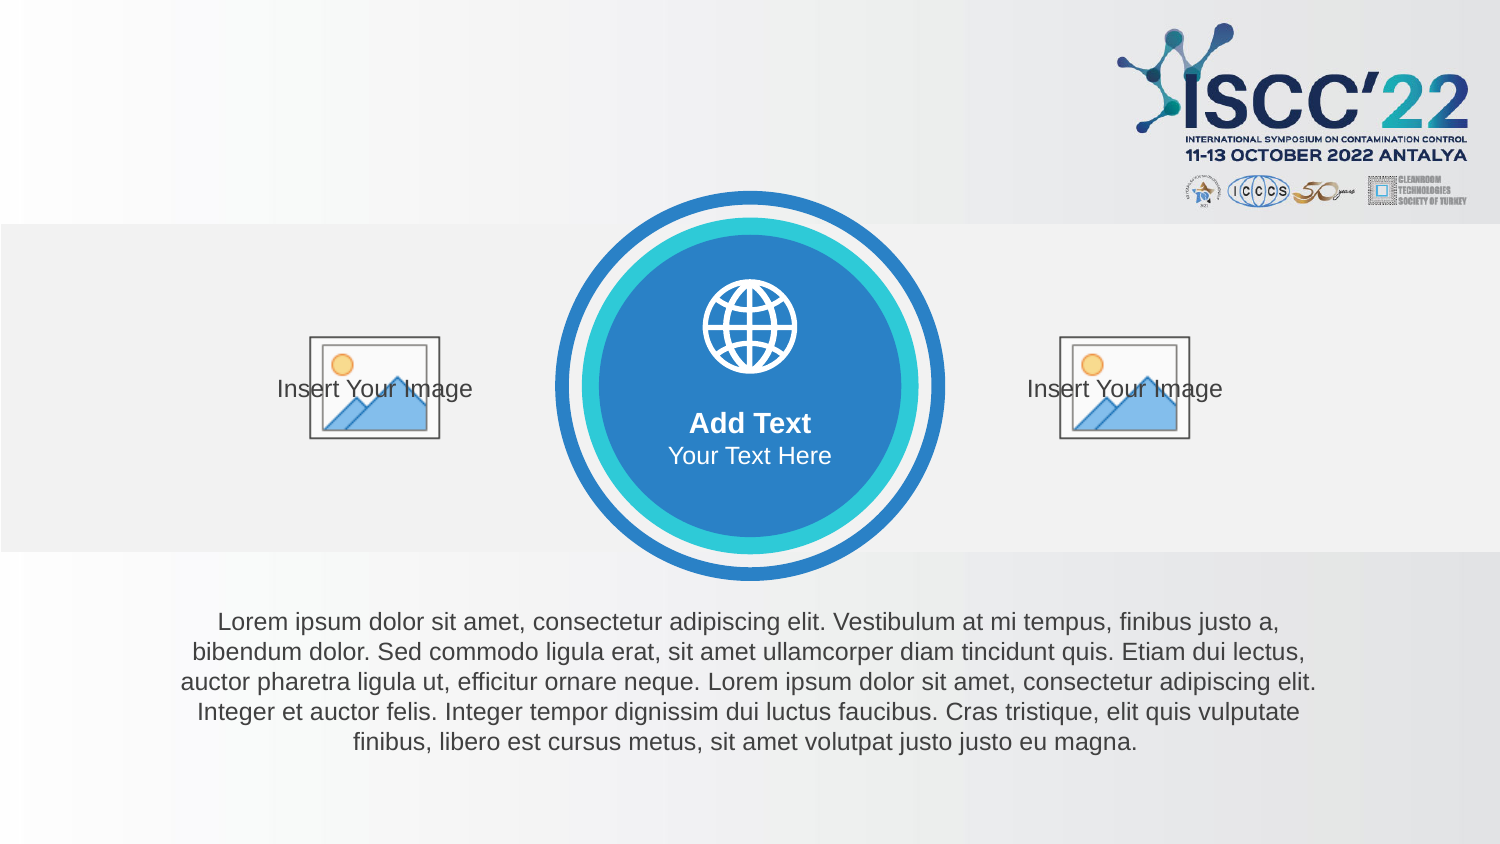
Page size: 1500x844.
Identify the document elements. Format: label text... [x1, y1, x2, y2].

picture [0, 0, 1500, 844]
text_box [703, 215, 797, 222]
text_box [620, 396, 880, 478]
text_box [640, 188, 860, 222]
text_box Lorem ipsum dolor sit amet, consectetur adipiscing elit. Vestibulum at mi tempus, finibus justo a, bibendum dolor. Sed commodo ligula erat, sit amet ullamcorper diam tincidunt quis. Etiam dui lectus, auctor pharetra ligula ut, efficitur ornare neque. Lorem ipsum dolor sit amet, consectetur adipiscing elit. Integer et auctor felis. Integer tempor dignissim dui luctus faucibus. Cras tristique, elit quis vulputate finibus, libero est cursus metus, sit amet volutpat justo justo eu magna. [150, 597, 1351, 763]
text_box [657, 560, 843, 584]
text_box [84, 34, 1500, 147]
